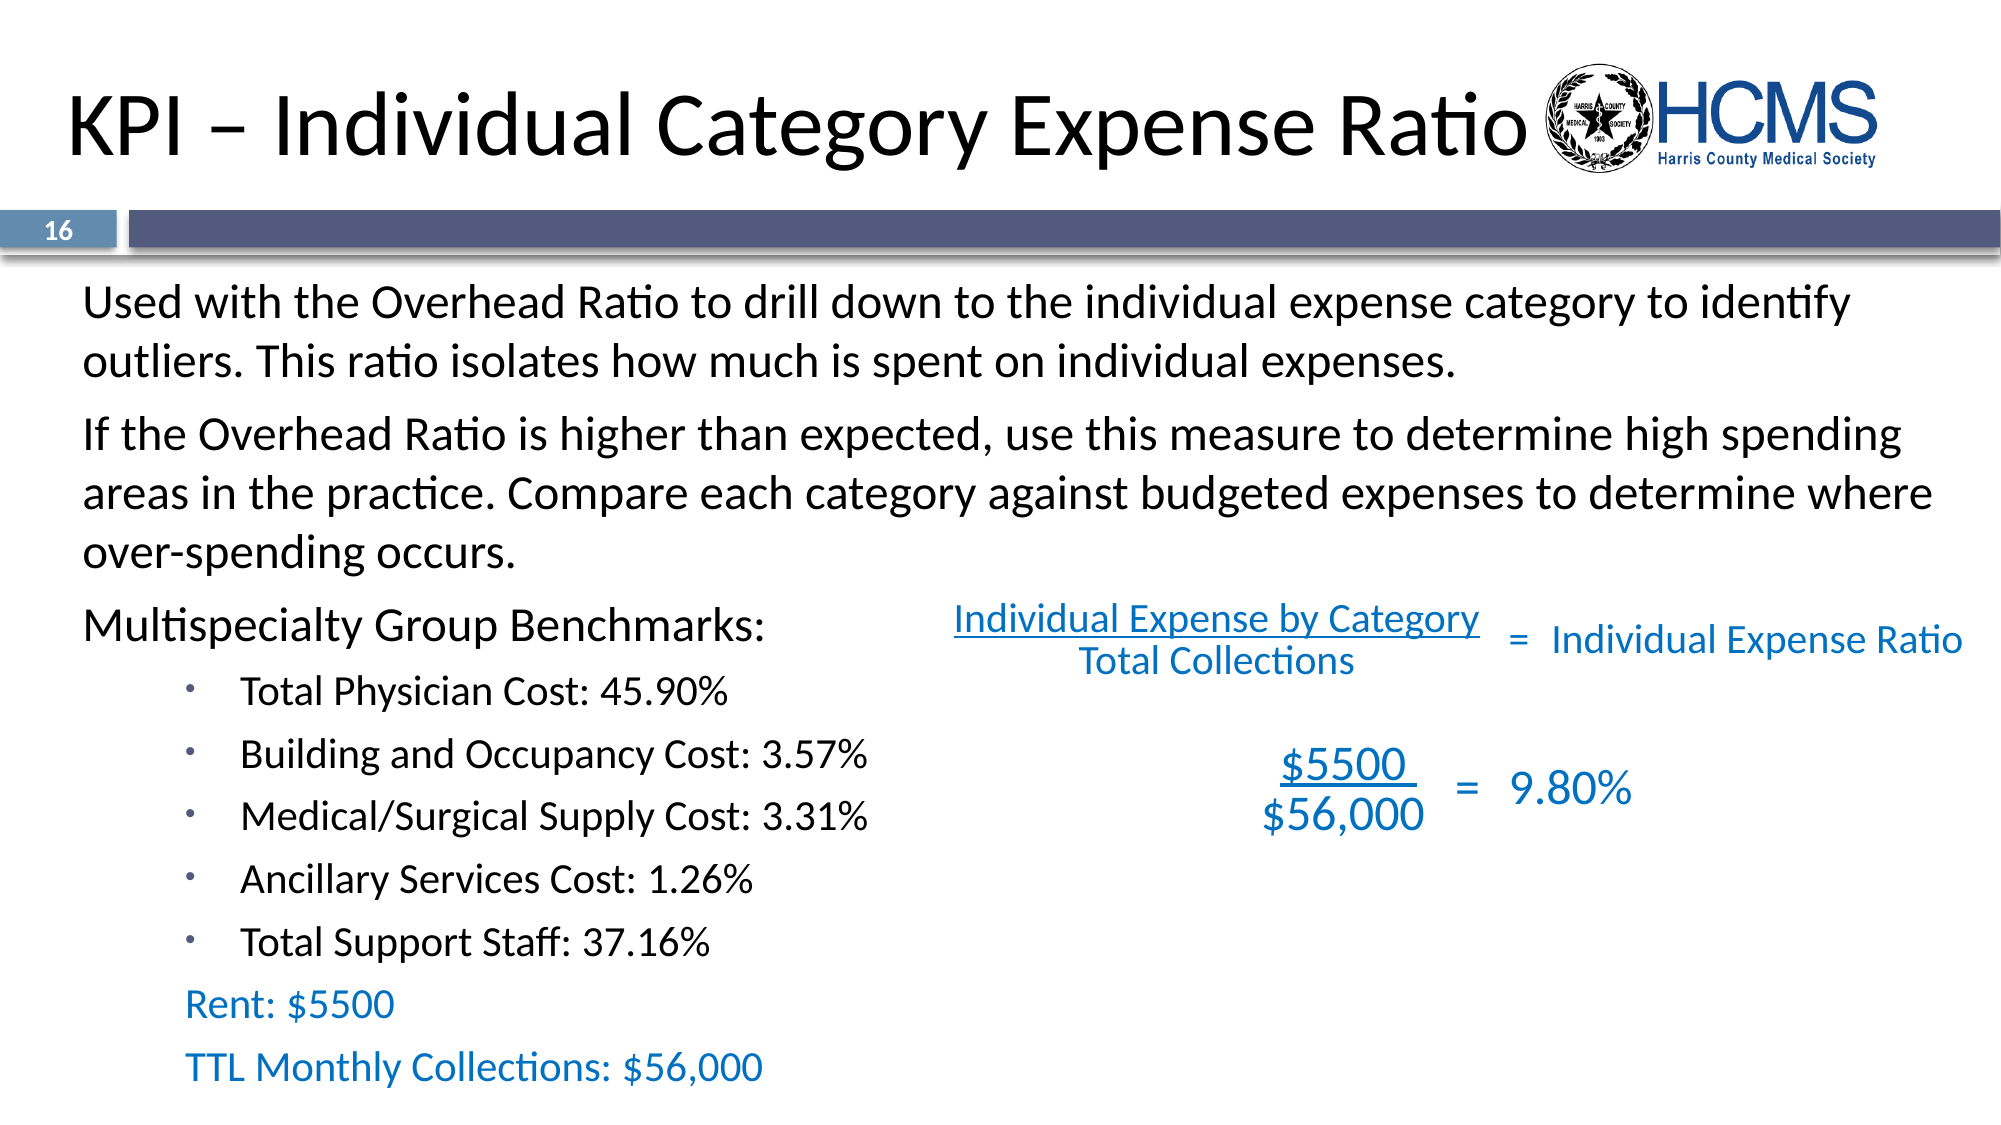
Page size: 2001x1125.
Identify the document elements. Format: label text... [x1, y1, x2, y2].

table_header = [1444, 742, 1491, 842]
list Used with the Overhead Ratio to drill down to the individual expense category to identify outliers. This ratio isolates how much is spent on individual expenses. If the Overhead Ratio is higher than expected, use this measure to determine high spending areas in the practice. Compare each category against budgeted expenses to determine where over-spending occurs. Multispecialty Group Benchmarks: Total Physician Cost: 45.90% Building and Occupancy Cost: 3.57% Medical/Surgical Supply Cost: 3.31% Ancillary Services Cost: 1.26% Total Support Staff: 37.16% Rent: $5500 TTL Monthly Collections: $56,000 [67, 262, 1976, 1104]
table_header Individual Expense Ratio [1541, 601, 1974, 684]
table_header Individual Expense by Category Total Collections [937, 601, 1497, 684]
slide_number 16 [0, 208, 117, 249]
table_header = [1499, 601, 1539, 684]
table_header $5500 $56,000 [1255, 742, 1442, 842]
title KPI – Individual Category Expense Ratio [52, 37, 1918, 200]
table_header 9.80% [1493, 742, 1649, 842]
